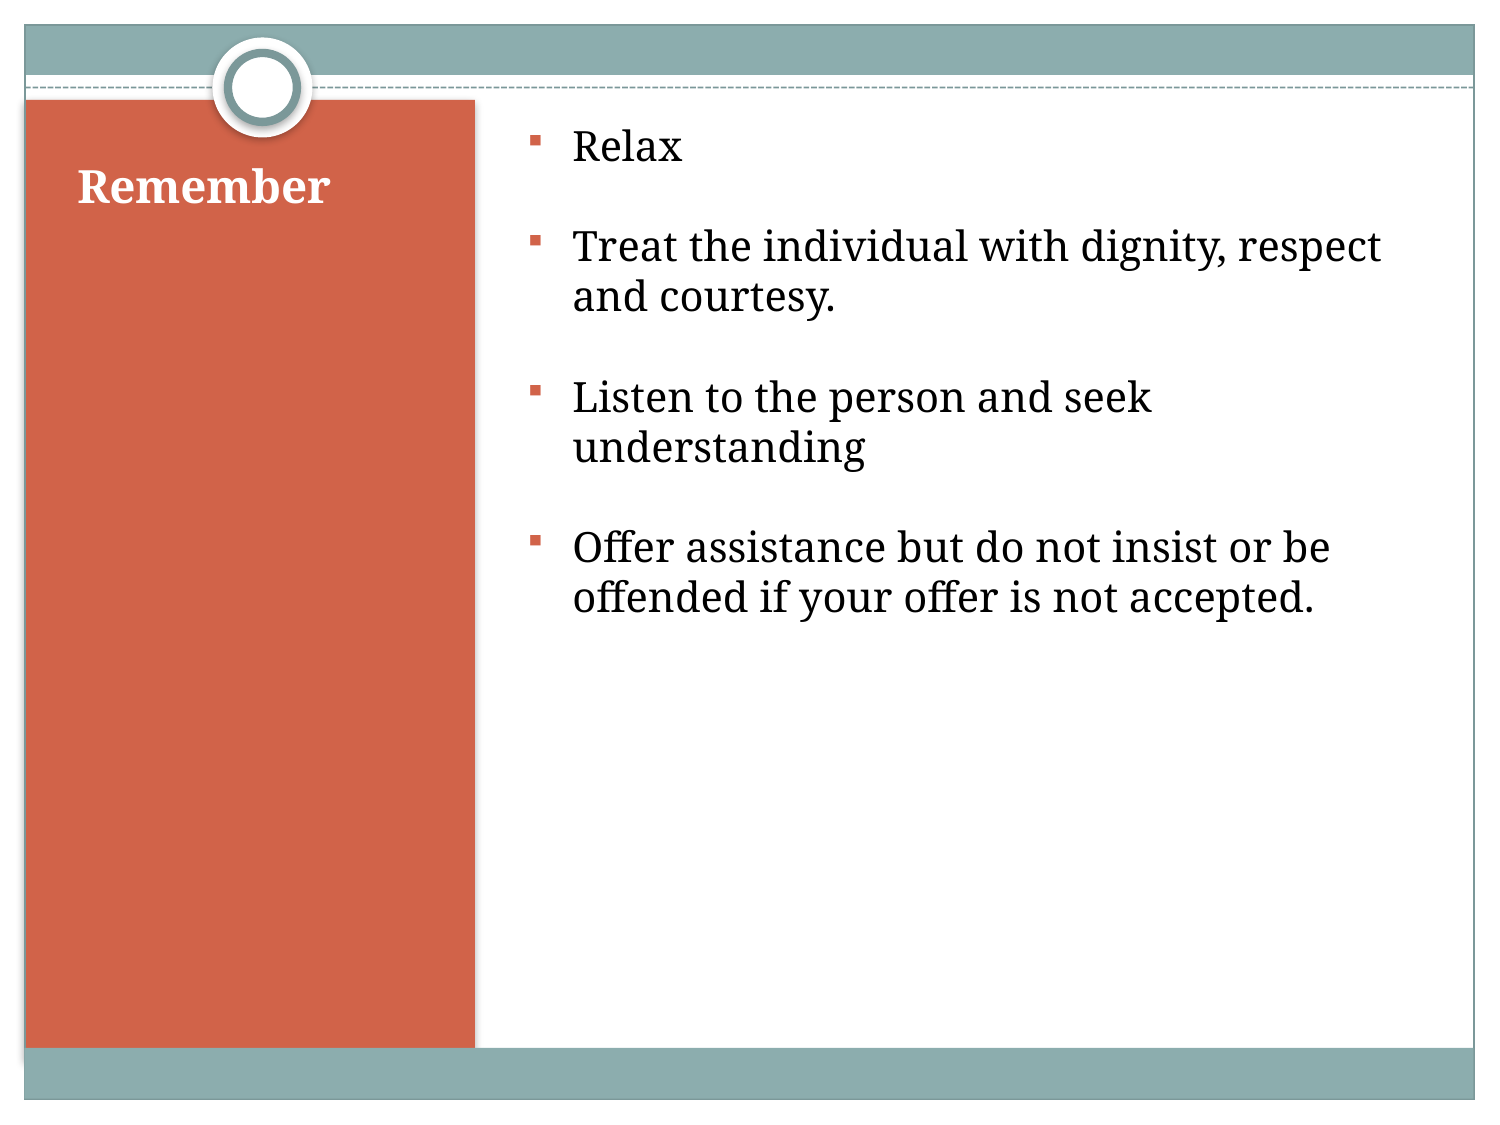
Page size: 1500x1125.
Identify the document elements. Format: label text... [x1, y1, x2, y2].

title Remember [62, 149, 450, 313]
list Relax Treat the individual with dignity, respect and courtesy. Listen to the person and seek understanding Offer assistance but do not insist or be offended if your offer is not accepted. [512, 112, 1438, 1000]
